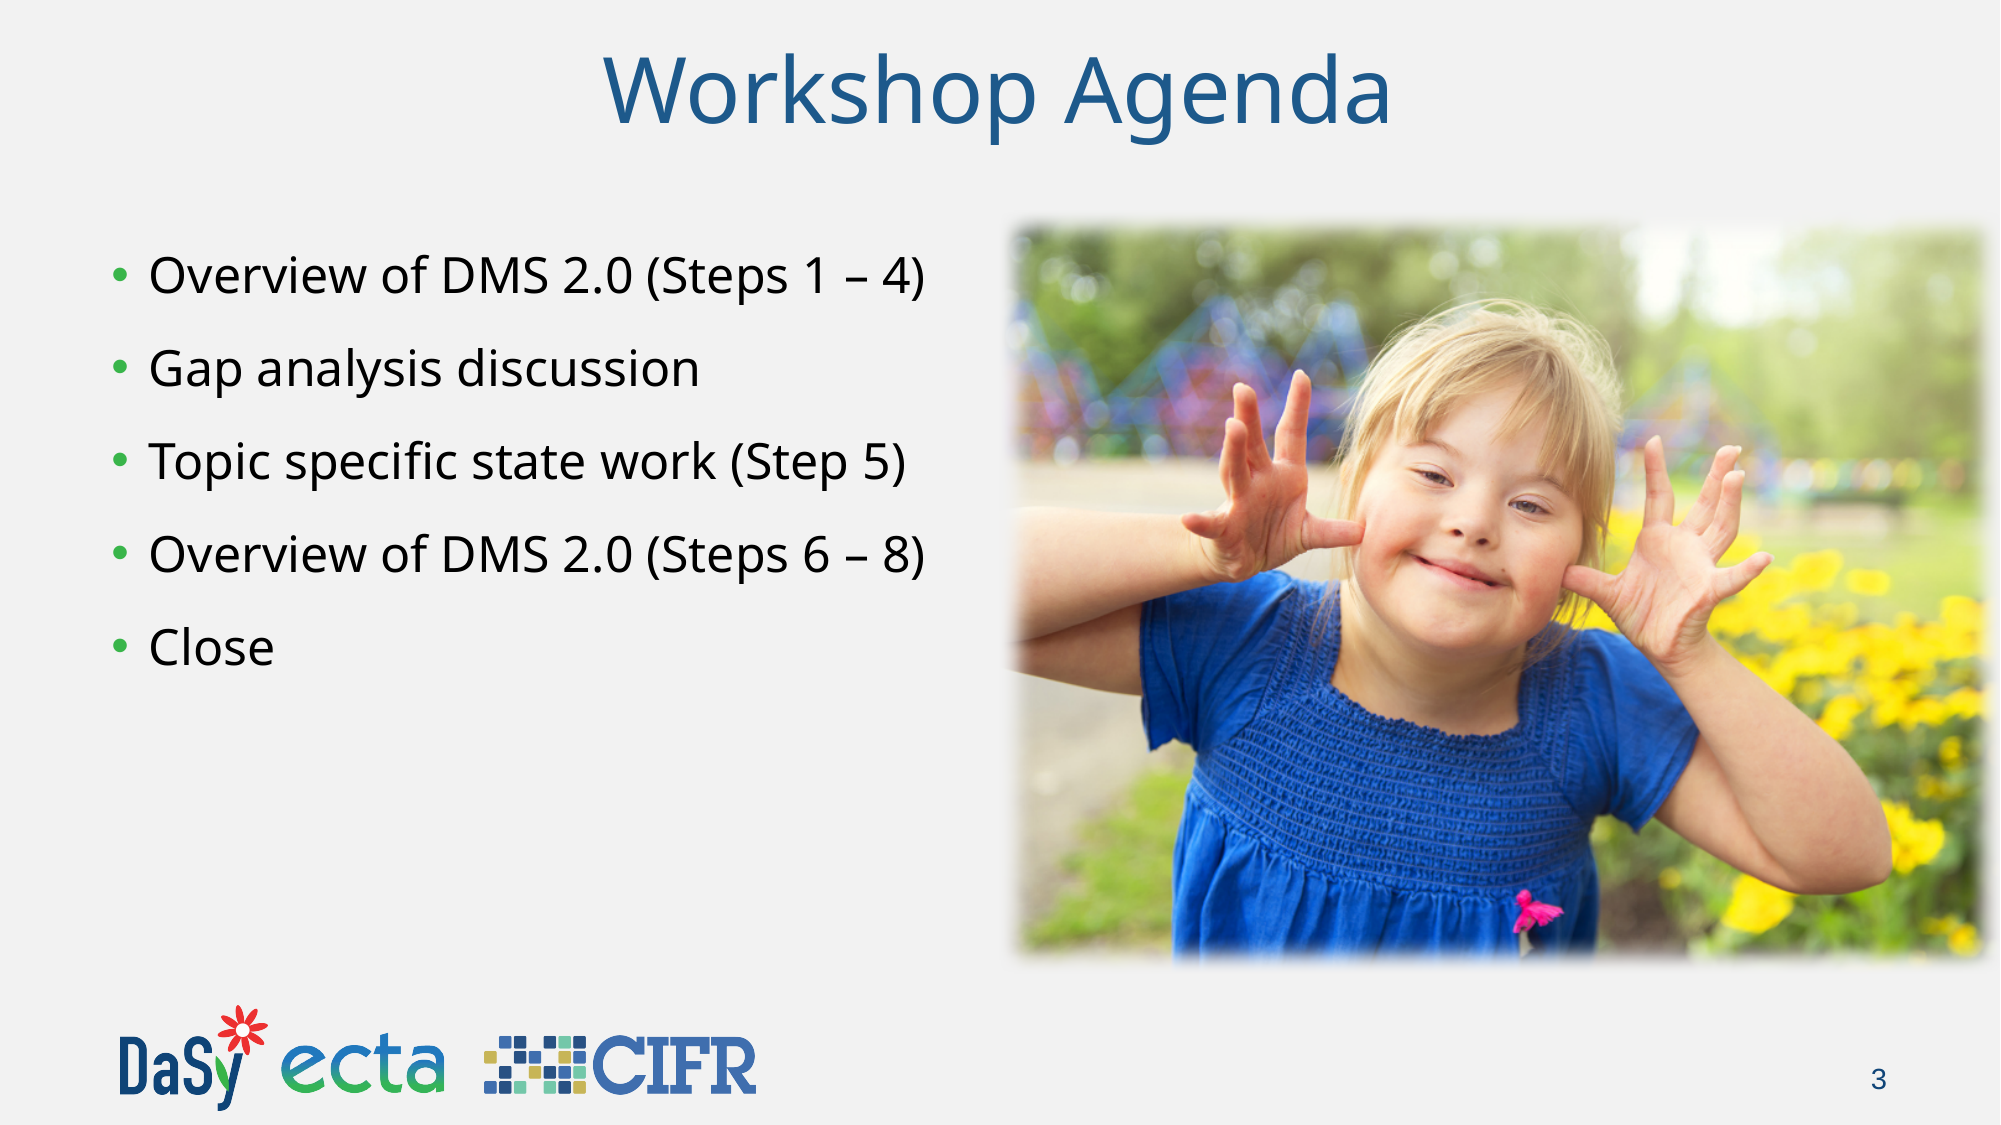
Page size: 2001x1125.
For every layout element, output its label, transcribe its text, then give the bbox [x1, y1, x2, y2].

slide_number 3 [1699, 1036, 1902, 1120]
picture [998, 210, 2000, 974]
picture [120, 1005, 461, 1111]
picture [484, 1035, 756, 1095]
title Workshop Agenda [96, 37, 1902, 188]
list Overview of DMS 2.0 (Steps 1 – 4) Gap analysis discussion Topic specific state work (Step 5) Overview of DMS 2.0 (Steps 6 – 8) Close [96, 224, 998, 959]
